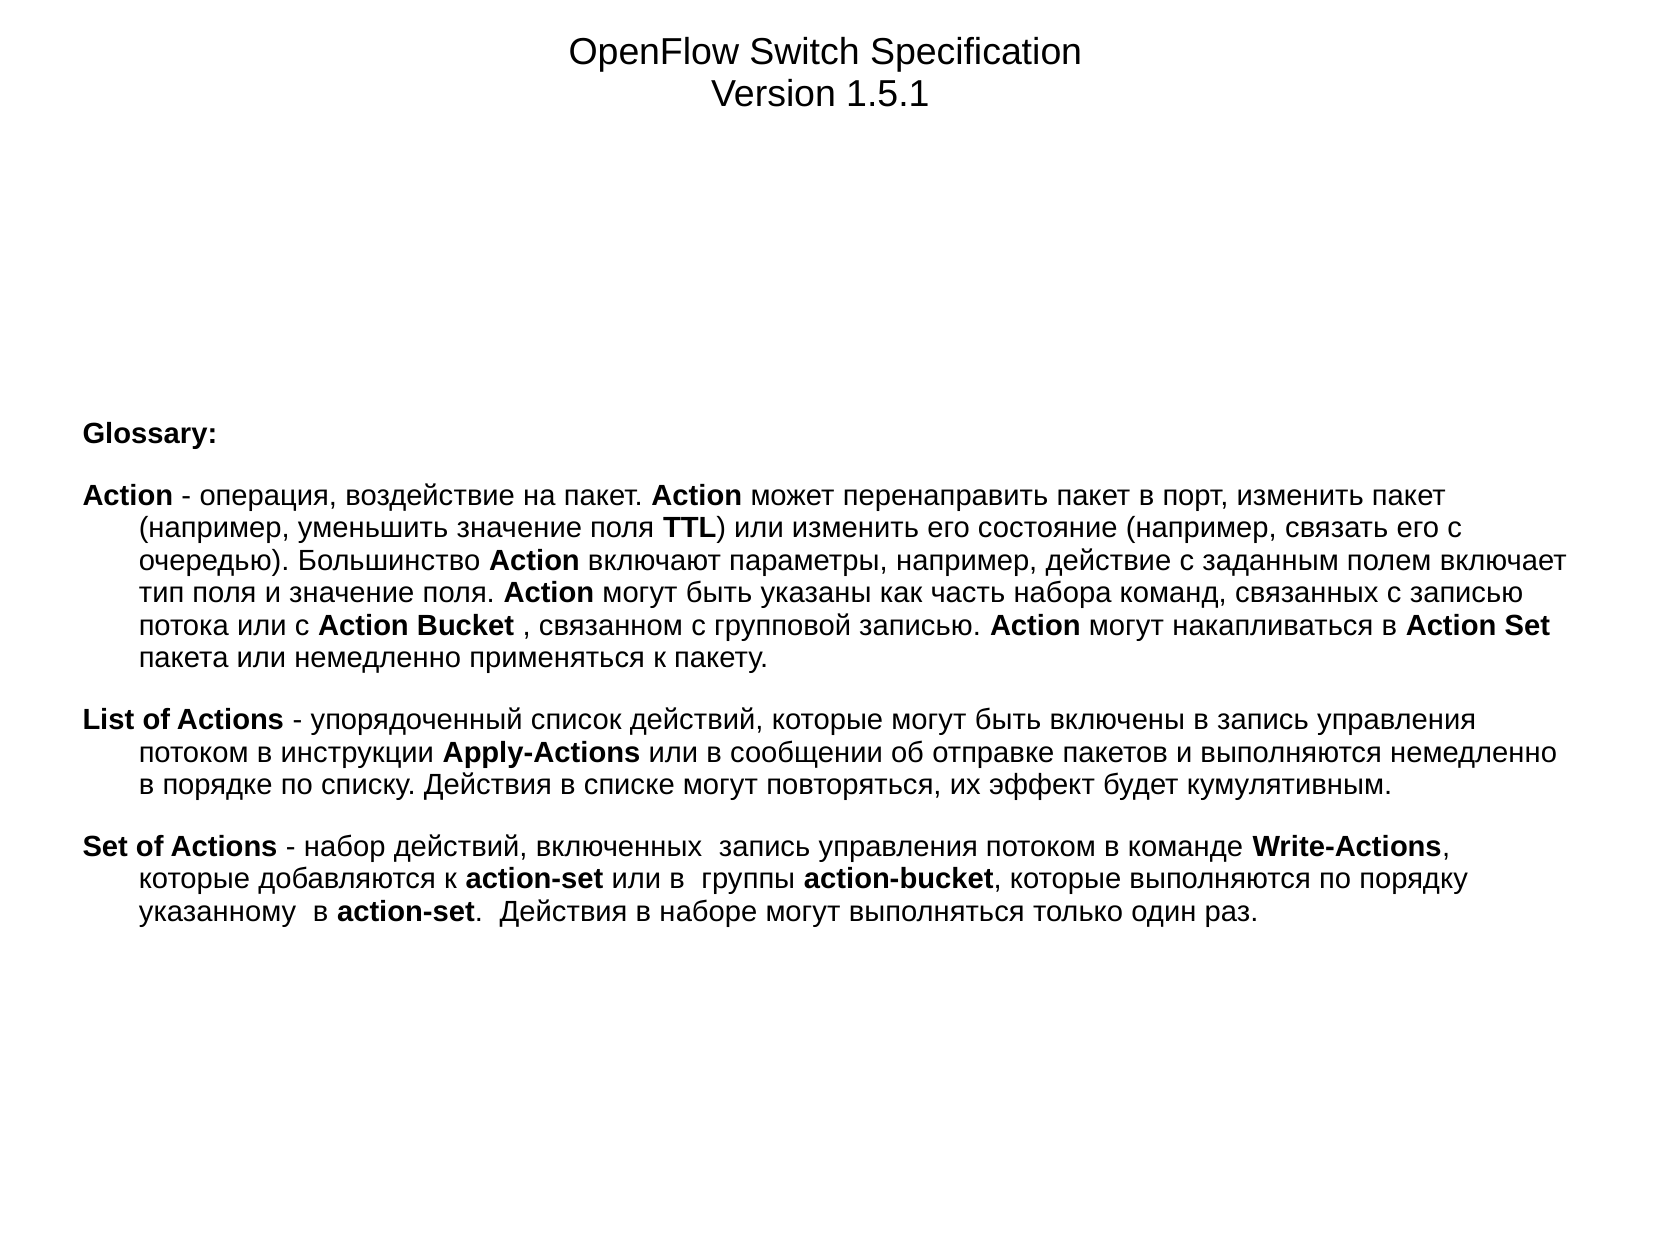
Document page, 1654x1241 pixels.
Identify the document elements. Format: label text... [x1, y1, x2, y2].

title OpenFlow Switch Specification Version 1.5.1 [82, 18, 1569, 127]
list Glossary: Action - операция, воздействие на пакет. Action может перенаправить пакет в порт, изменить пакет (например, уменьшить значение поля TTL) или изменить его состояние (например, связать его с очередью). Большинство Action включают параметры, например, действие с заданным полем включает тип поля и значение поля. Action могут быть указаны как часть набора команд, связанных с записью потока или c Action Bucket , связанном с групповой записью. Action могут накапливаться в Action Set пакета или немедленно применяться к пакету. List of Actions - упорядоченный список действий, которые могут быть включены в запись управления потоком в инструкции Apply-Actions или в сообщении об отправке пакетов и выполняются немедленно в порядке по списку. Действия в списке могут повторяться, их эффект будет кумулятивным. Set of Actions - набор действий, включенных запись управления потоком в команде Write-Actions, которые добавляются к action-set или в группы action-bucket, которые выполняются по порядку указанному в action-set. Действия в наборе могут выполняться только один раз. [82, 412, 1569, 1240]
